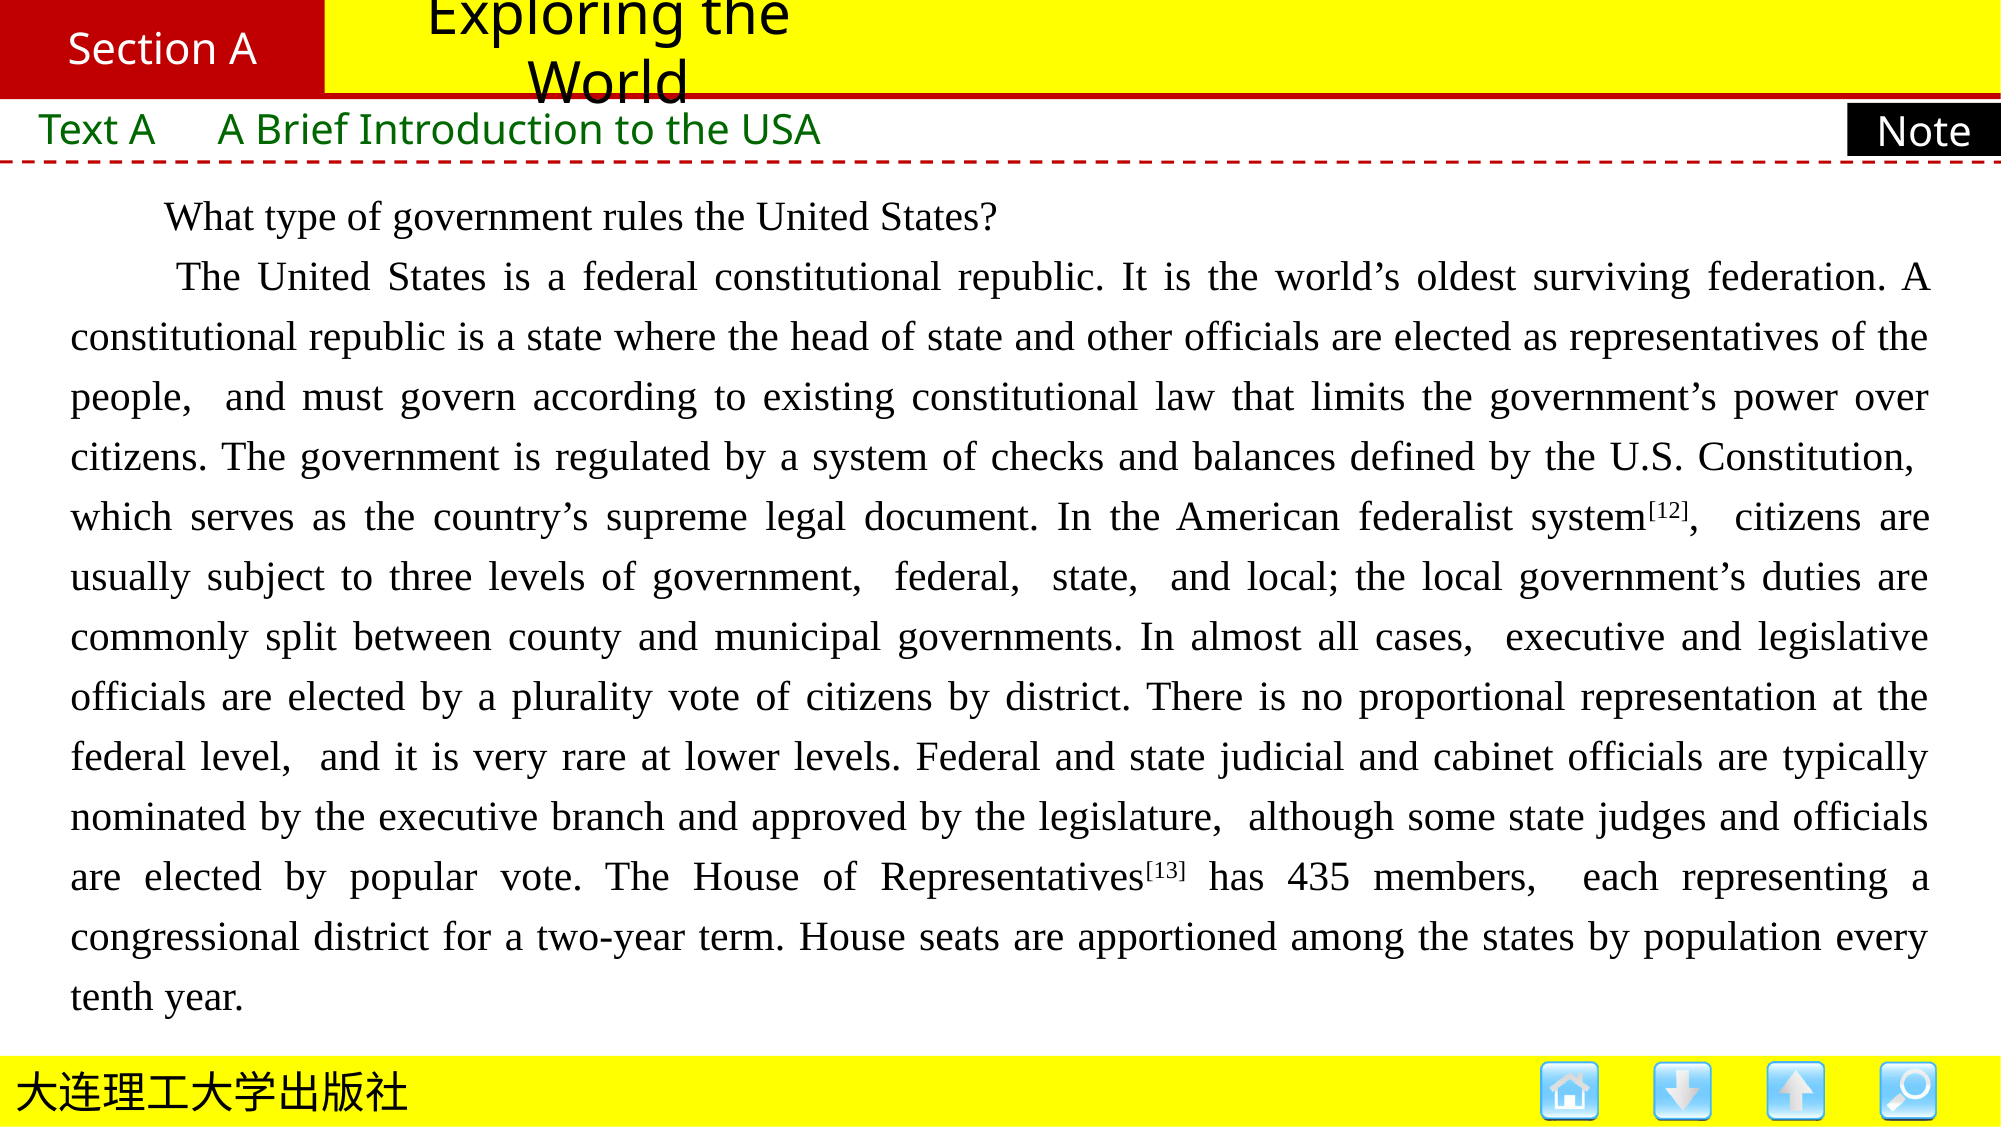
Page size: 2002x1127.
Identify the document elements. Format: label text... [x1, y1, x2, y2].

picture [1540, 1061, 1599, 1121]
text_box Text A A Brief Introduction to the USA [23, 96, 836, 161]
picture [1879, 1061, 1937, 1121]
text_box What type of government rules the United States? The United States is a federal constitutional republic. It is the world’s oldest surviving federation. A constitutional republic is a state where the head of state and other officials are elected as representatives of the people, and must govern according to existing constitutional law that limits the government’s power over citizens. The government is regulated by a system of checks and balances defined by the U.S. Constitution, which serves as the country’s supreme legal document. In the American federalist system[12], citizens are usually subject to three levels of government, federal, state, and local; the local government’s duties are commonly split between county and municipal governments. In almost all cases, executive and legislative officials are elected by a plurality vote of citizens by district. There is no proportional representation at the federal level, and it is very rare at lower levels. Federal and state judicial and cabinet officials are typically nominated by the executive branch and approved by the legislature, although some state judges and officials are elected by popular vote. The House of Representatives[13] has 435 members, each representing a congressional district for a two-year term. House seats are apportioned among the states by population every tenth year. [55, 171, 1946, 1027]
text_box Note [1844, 100, 2001, 159]
text_box Section A [0, 0, 328, 98]
picture [1766, 1061, 1825, 1121]
title Exploring the World [355, 1, 863, 91]
picture [1653, 1061, 1712, 1121]
